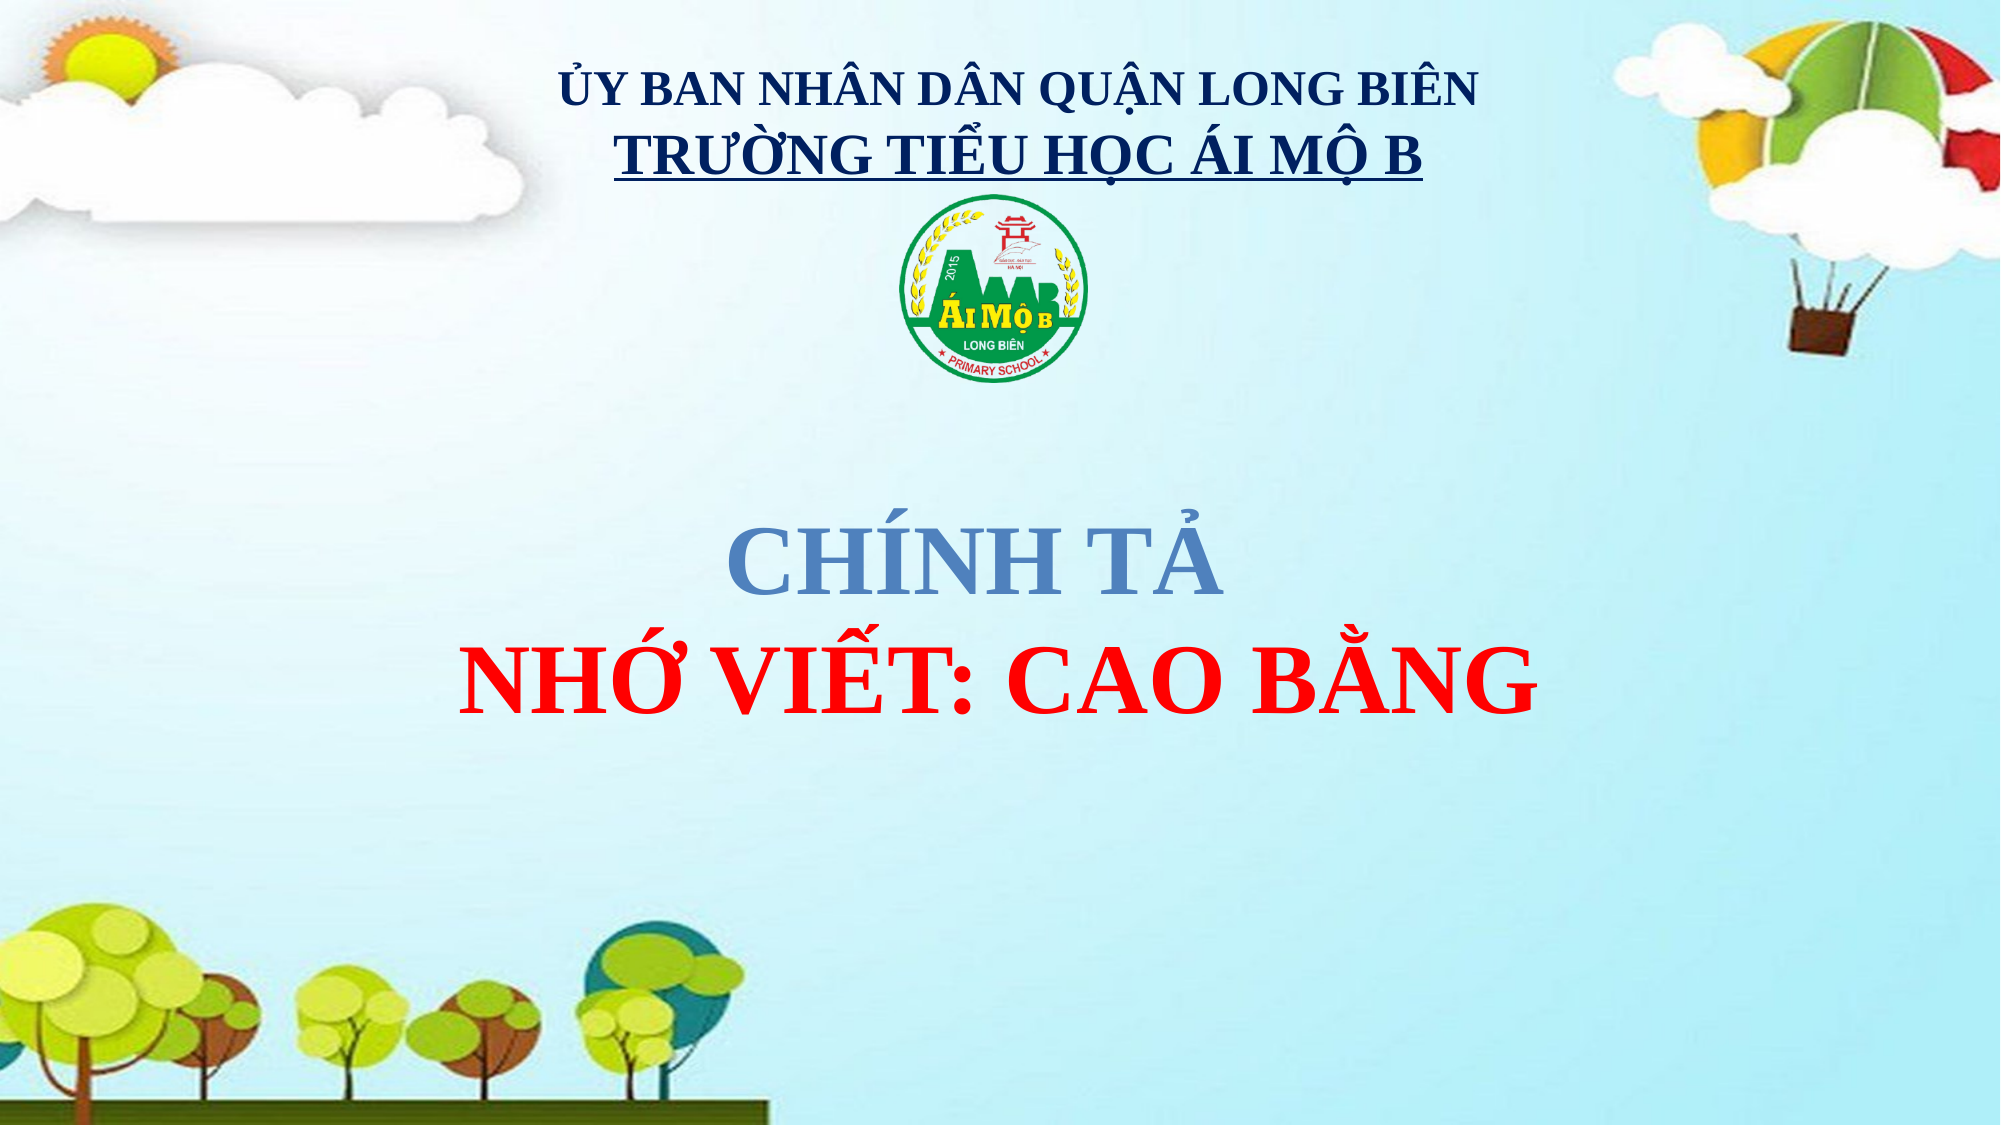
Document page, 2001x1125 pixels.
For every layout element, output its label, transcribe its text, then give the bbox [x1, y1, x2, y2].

text_box ỦY BAN NHÂN DÂN QUẬN LONG BIÊN TRƯỜNG TIỂU HỌC ÁI MỘ B [537, 48, 1500, 194]
picture [0, 0, 2001, 1125]
text_box CHÍNH TẢ NHỚ VIẾT: CAO BẰNG [443, 486, 1557, 742]
